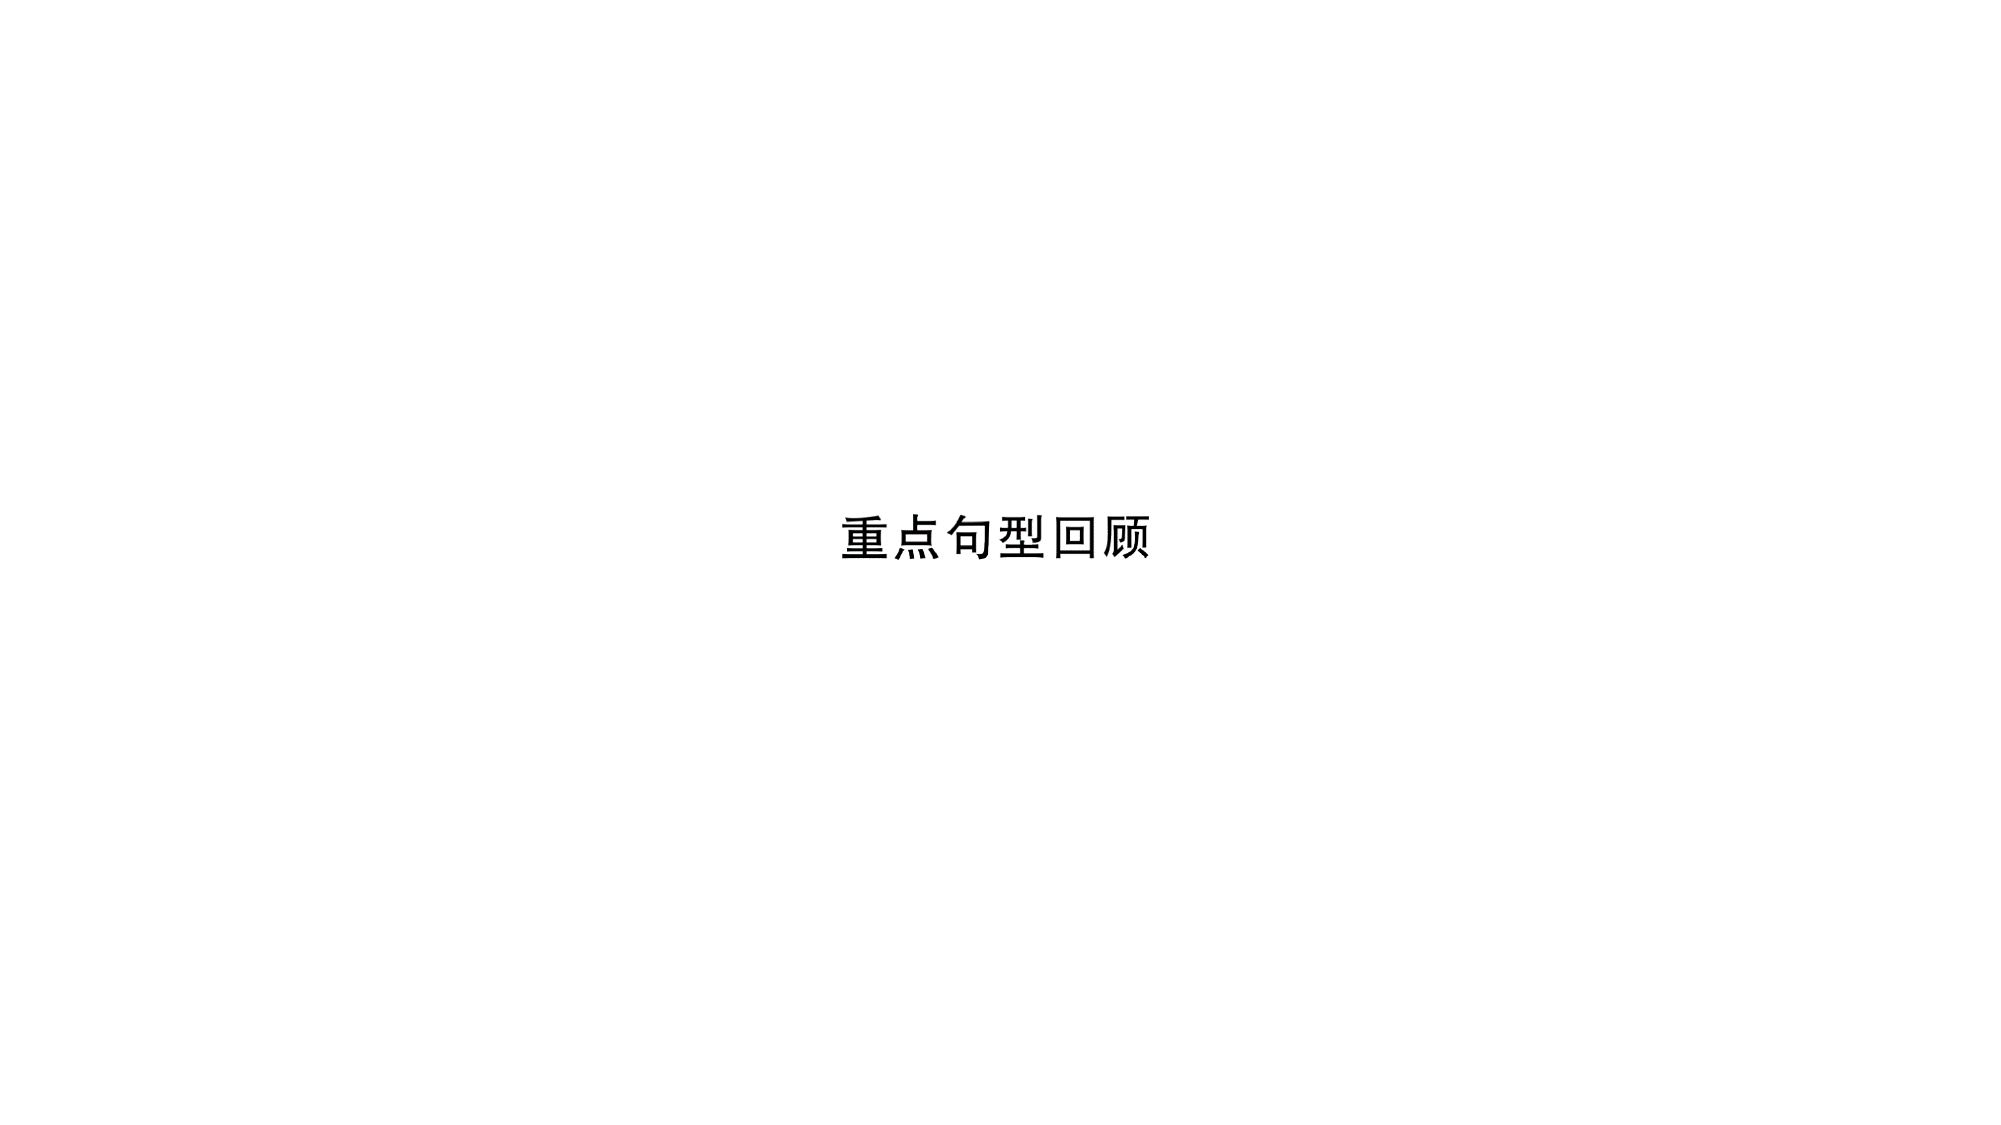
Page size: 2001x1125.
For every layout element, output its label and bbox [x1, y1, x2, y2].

picture [838, 475, 1162, 650]
